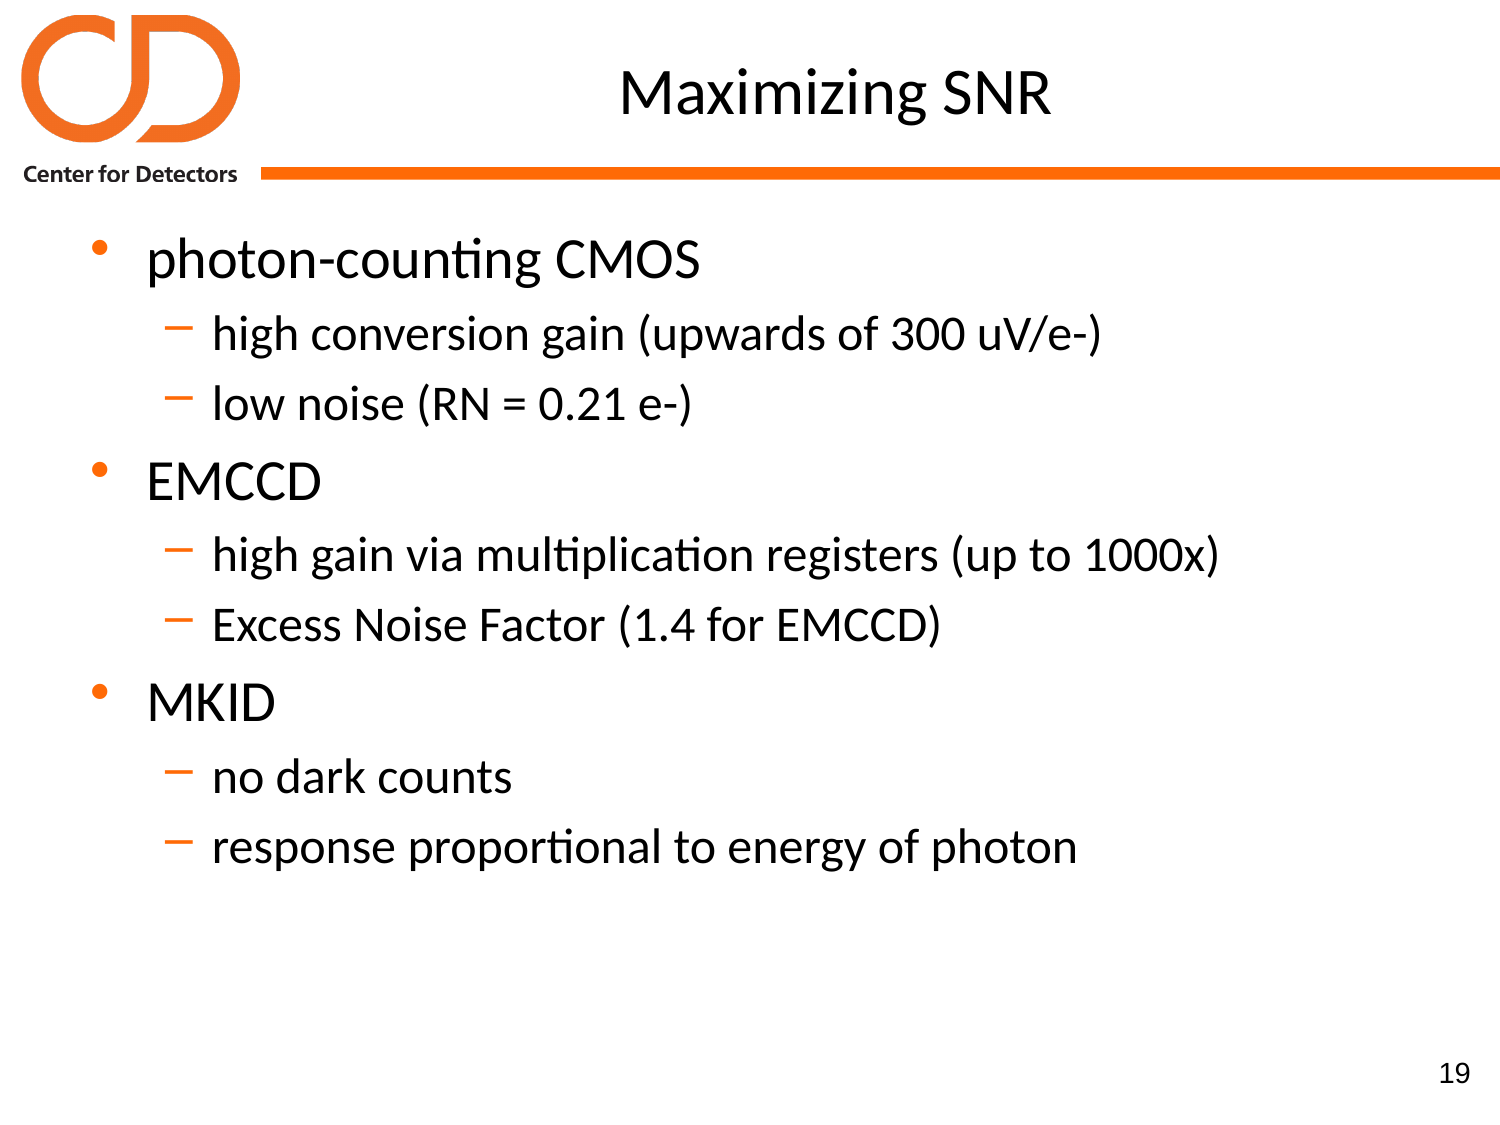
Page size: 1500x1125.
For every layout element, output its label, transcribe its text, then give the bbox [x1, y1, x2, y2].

title Maximizing SNR [262, 12, 1425, 163]
picture [21, 15, 240, 182]
list photon-counting CMOS high conversion gain (upwards of 300 uV/e-) low noise (RN = 0.21 e-) EMCCD high gain via multiplication registers (up to 1000x) Excess Noise Factor (1.4 for EMCCD) MKID no dark counts response proportional to energy of photon [75, 212, 1425, 1025]
slide_number 19 [1135, 1046, 1487, 1125]
